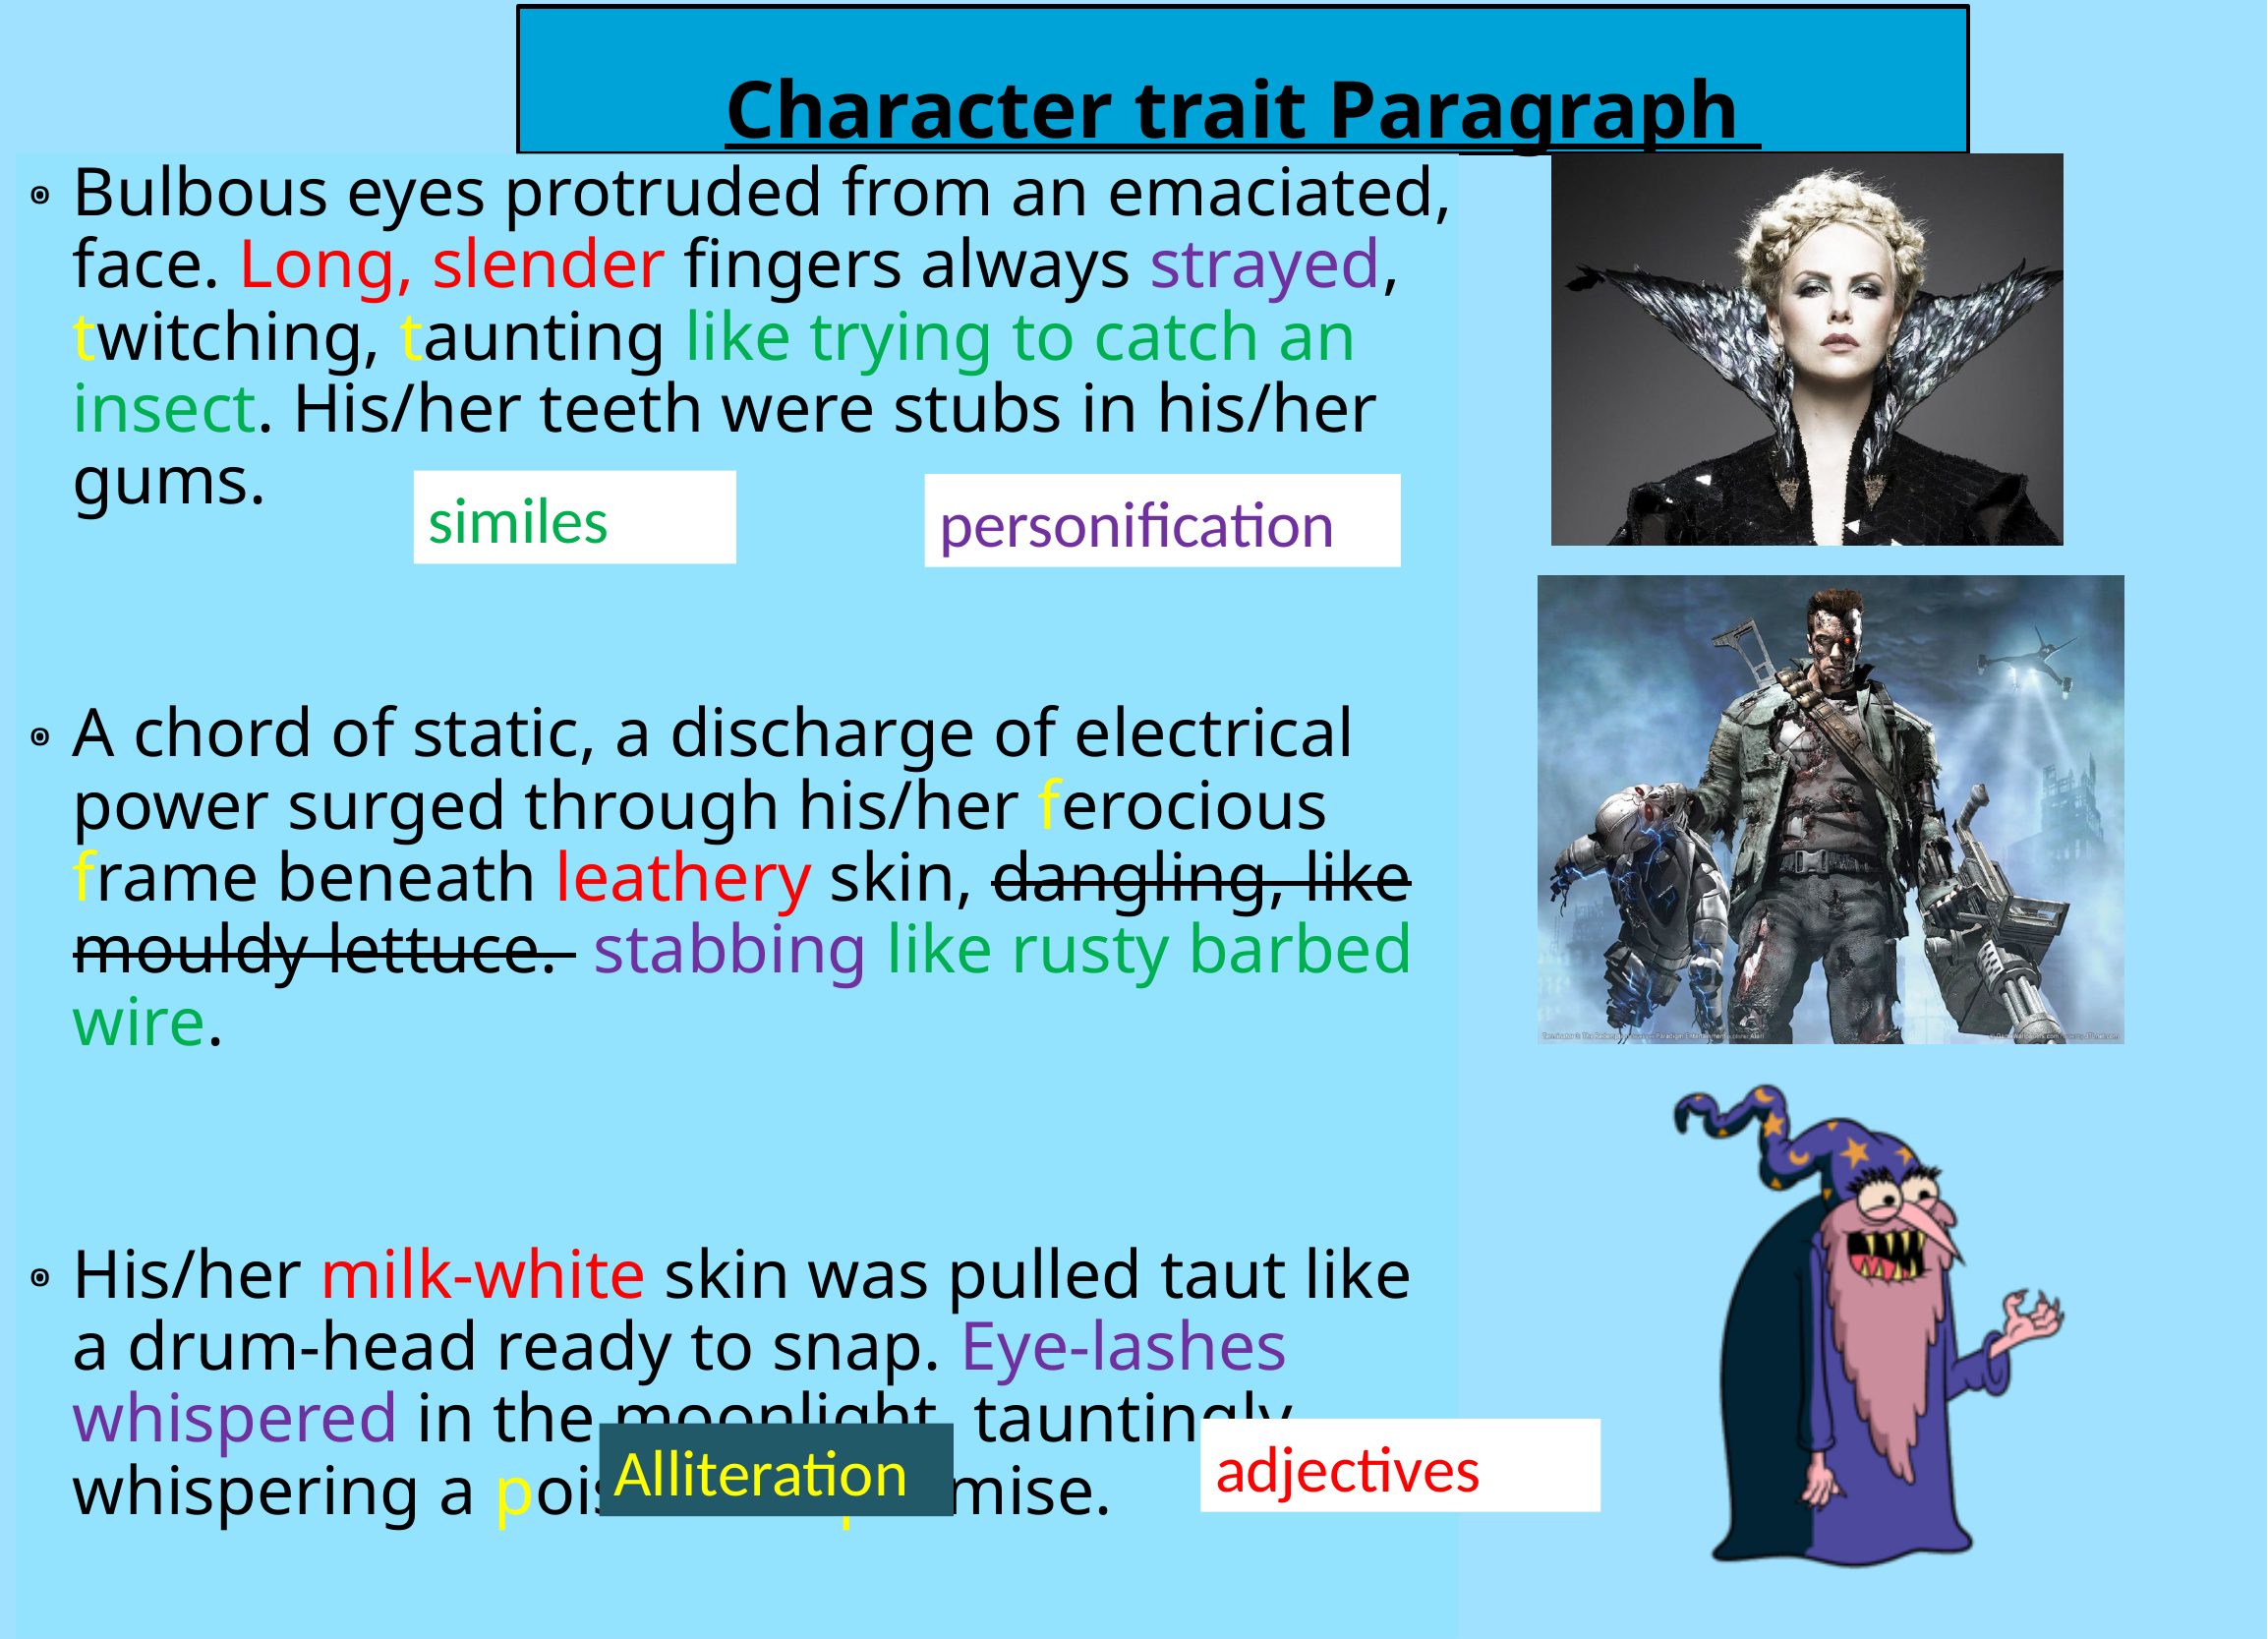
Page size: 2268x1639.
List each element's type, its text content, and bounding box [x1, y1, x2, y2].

picture [1538, 575, 2124, 1045]
picture [1626, 1074, 2098, 1589]
list Bulbous eyes protruded from an emaciated, face. Long, slender fingers always strayed, twitching, taunting like trying to catch an insect. His/her teeth were stubs in his/her gums. A chord of static, a discharge of electrical power surged through his/her ferocious frame beneath leathery skin, dangling, like mouldy lettuce. stabbing like rusty barbed wire. His/her milk-white skin was pulled taut like a drum-head ready to snap. Eye-lashes whispered in the moonlight, tauntingly whispering a poisonous promise. [15, 153, 1459, 1639]
title Character trait Paragraph [516, 4, 1970, 155]
text_box personification [924, 474, 1401, 567]
text_box similes [413, 470, 736, 564]
text_box Alliteration [599, 1423, 954, 1517]
picture [1551, 152, 2064, 546]
text_box adjectives [1200, 1418, 1601, 1512]
